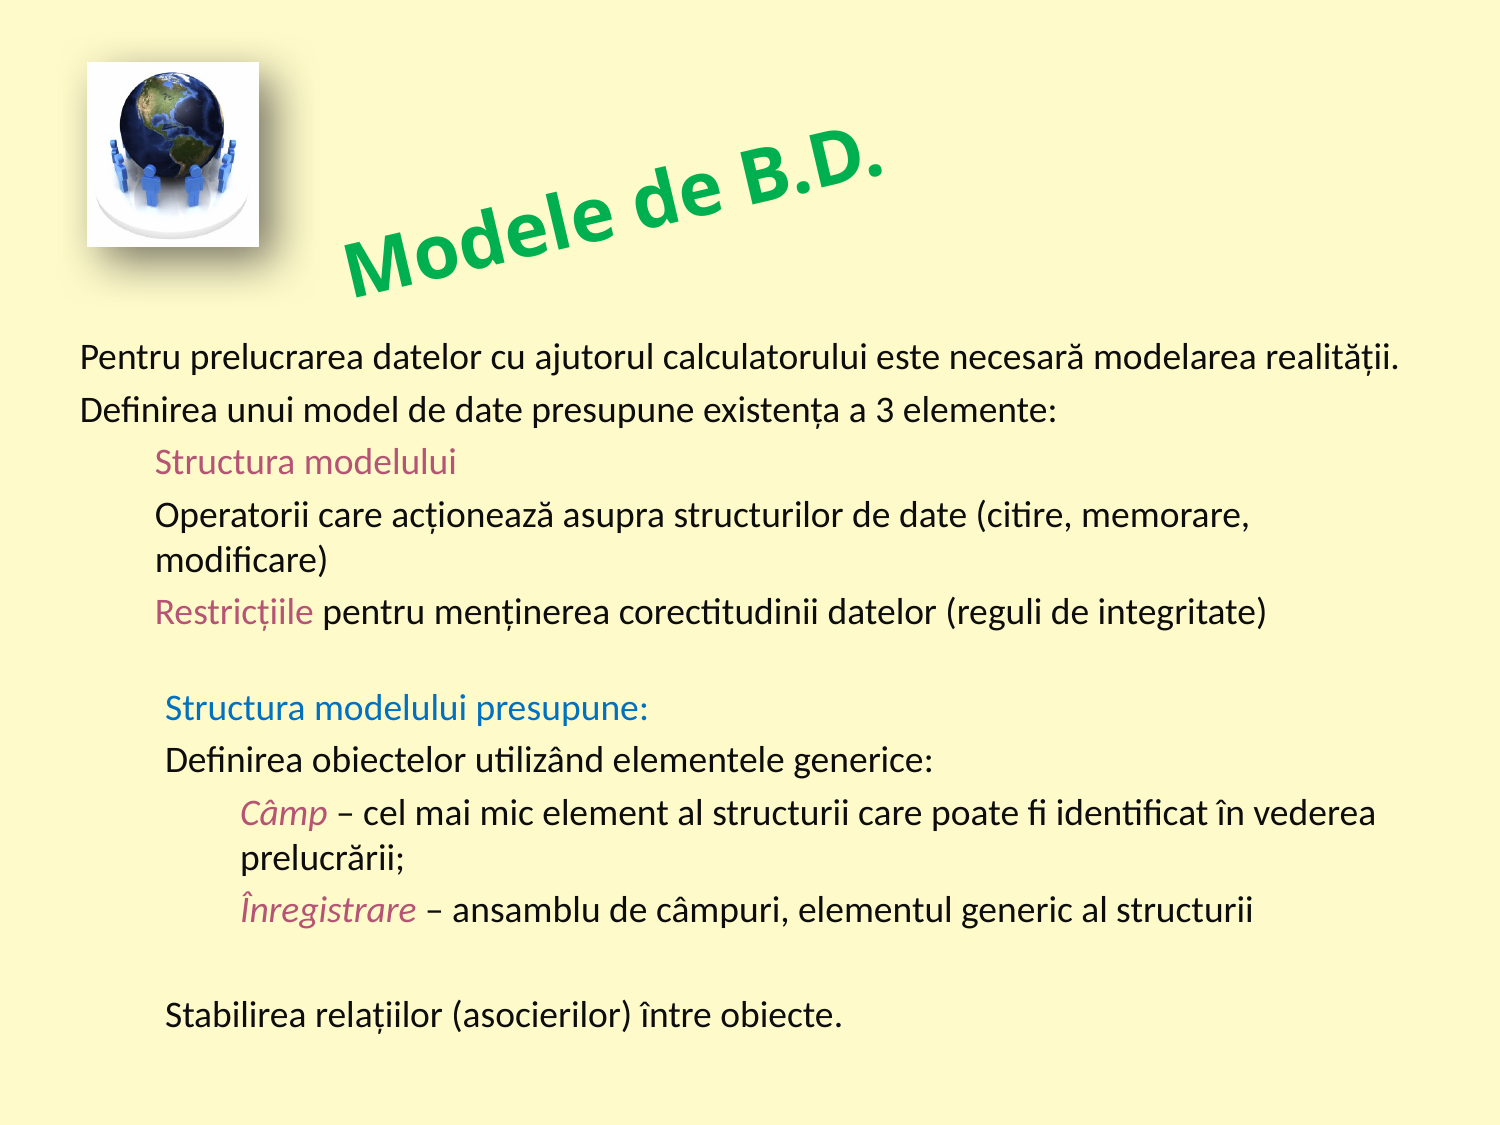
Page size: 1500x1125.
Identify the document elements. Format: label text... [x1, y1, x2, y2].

text_box Pentru prelucrarea datelor cu ajutorul calculatorului este necesară modelarea realităţii. Definirea unui model de date presupune existenţa a 3 elemente: Structura modelului Operatorii care acţionează asupra structurilor de date (citire, memorare, modificare) Restricţiile pentru menţinerea corectitudinii datelor (reguli de integritate) [64, 324, 1447, 1000]
picture [87, 62, 259, 247]
text_box Modele de B.D. [28, 12, 1234, 392]
text_box Structura modelului presupune: Definirea obiectelor utilizând elementele generice: Câmp – cel mai mic element al structurii care poate fi identificat în vederea prelucrării; Înregistrare – ansamblu de câmpuri, elementul generic al structurii Stabilirea relaţiilor (asocierilor) între obiecte. [74, 675, 1448, 1075]
